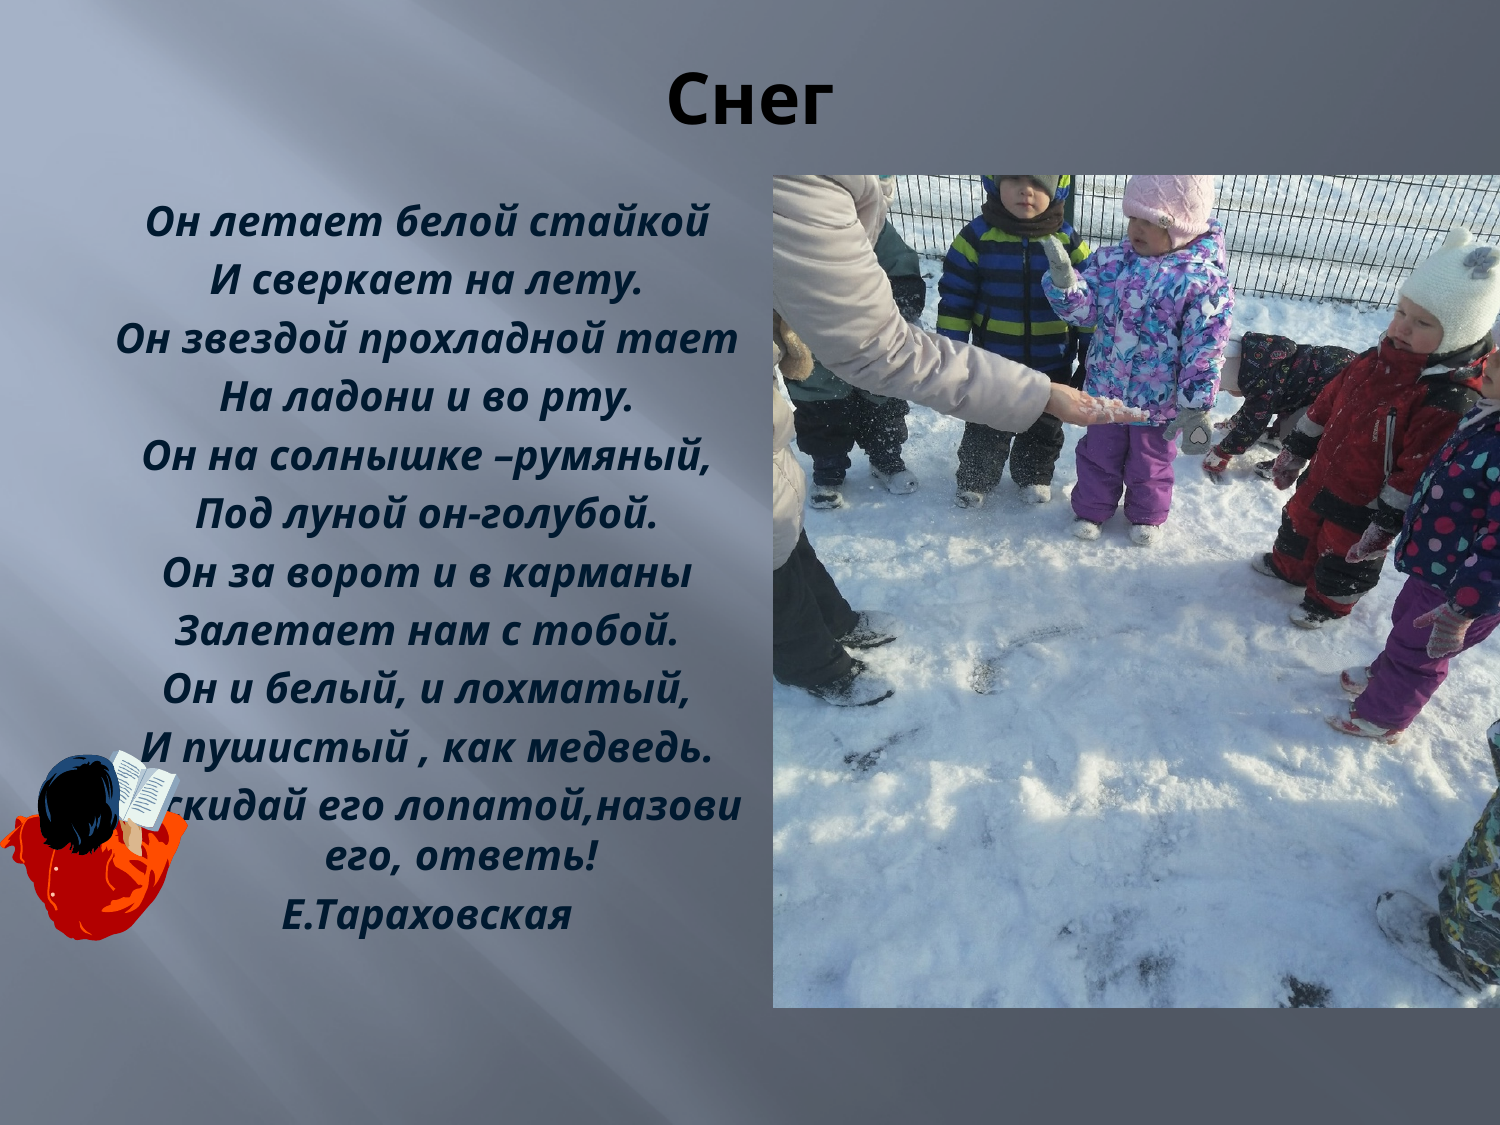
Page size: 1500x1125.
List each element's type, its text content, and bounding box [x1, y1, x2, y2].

list Он летает белой стайкой И сверкает на лету. Он звездой прохладной тает На ладони и во рту. Он на солнышке –румяный, Под луной он-голубой. Он за ворот и в карманы Залетает нам с тобой. Он и белый, и лохматый, И пушистый , как медведь. Раскидай его лопатой,назови его, ответь! Е.Тараховская [35, 187, 797, 1035]
picture [773, 175, 1500, 1009]
title Снег [75, 45, 1425, 187]
picture [0, 749, 189, 942]
